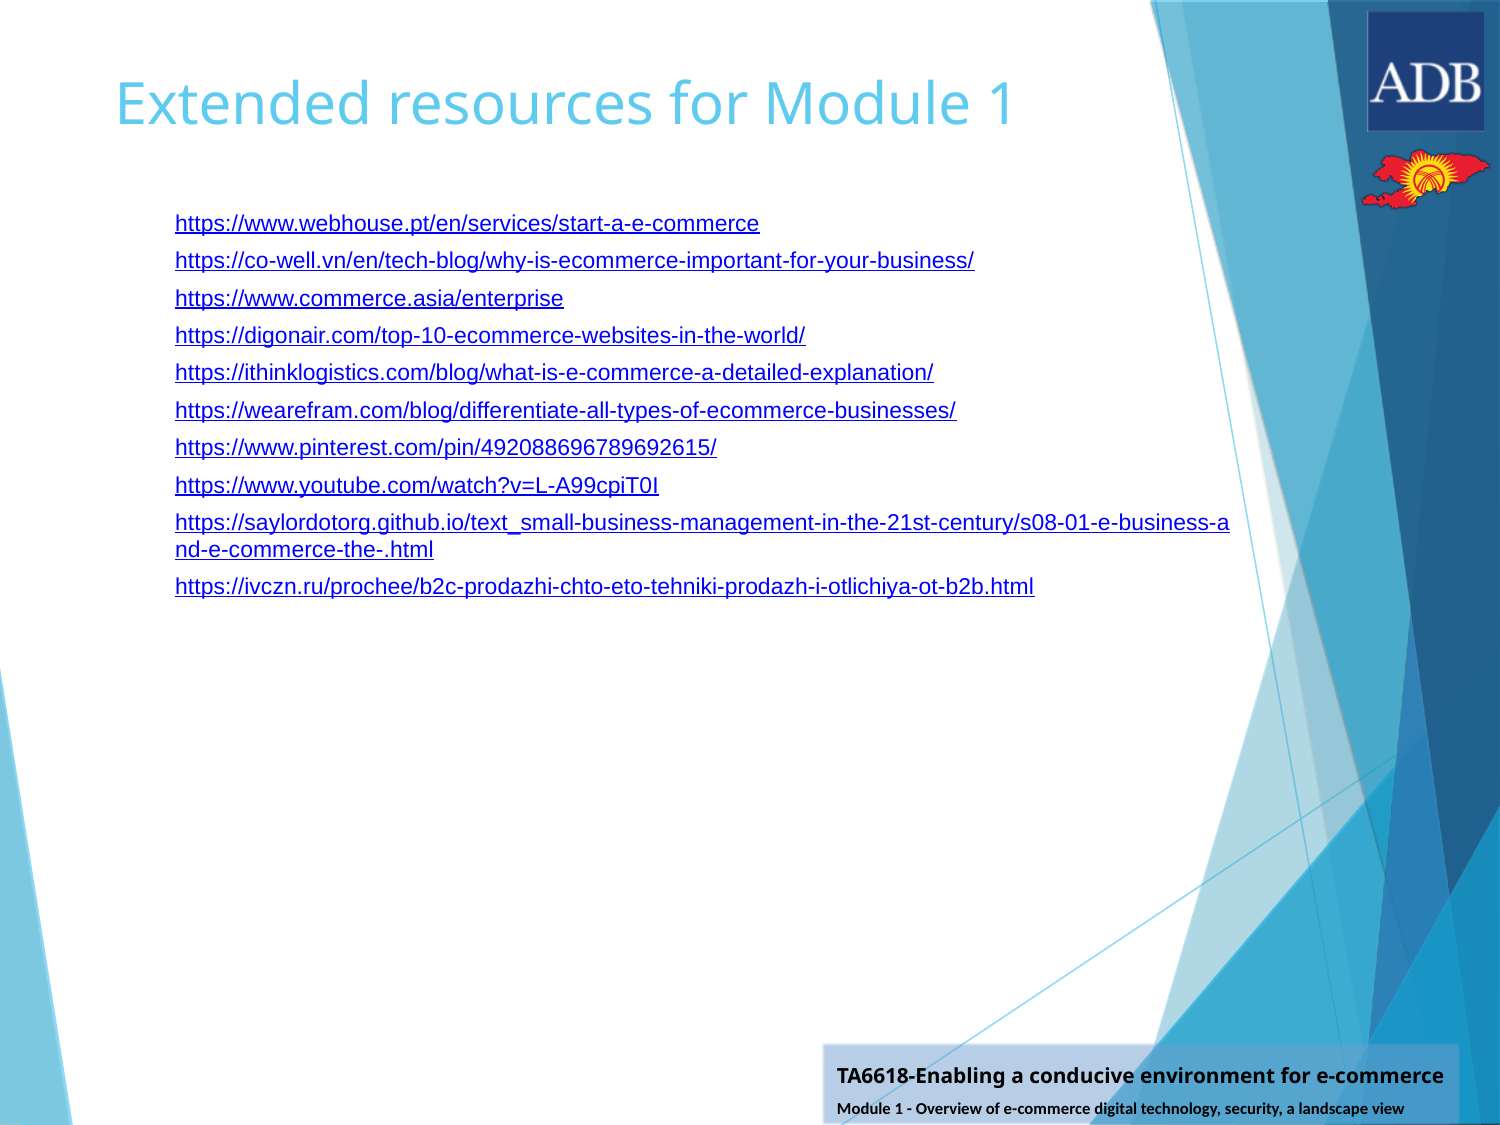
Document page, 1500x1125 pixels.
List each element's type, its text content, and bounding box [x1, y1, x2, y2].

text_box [1352, 11, 1500, 225]
text_box Extended resources for Module 1 [99, 58, 1300, 165]
text_box TA6618-Enabling a conducive environment for e-commerce Module 1 - Overview of e-commerce digital technology, security, a landscape view [825, 1046, 1457, 1122]
text_box https://www.webhouse.pt/en/services/start-a-e-commerce https://co-well.vn/en/tech-blog/why-is-ecommerce-important-for-your-business/ https://www.commerce.asia/enterprise https://digonair.com/top-10-ecommerce-websites-in-the-world/ https://ithinklogistics.com/blog/what-is-e-commerce-a-detailed-explanation/ https://wearefram.com/blog/differentiate-all-types-of-ecommerce-businesses/ https://www.pinterest.com/pin/492088696789692615/ https://www.youtube.com/watch?v=L-A99cpiT0I https://saylordotorg.github.io/text_small-business-management-in-the-21st-century/s08-01-e-business-and-e-commerce-the-.html https://ivczn.ru/prochee/b2c-prodazhi-chto-eto-tehniki-prodazh-i-otlichiya-ot-b2b.html [160, 196, 1250, 768]
